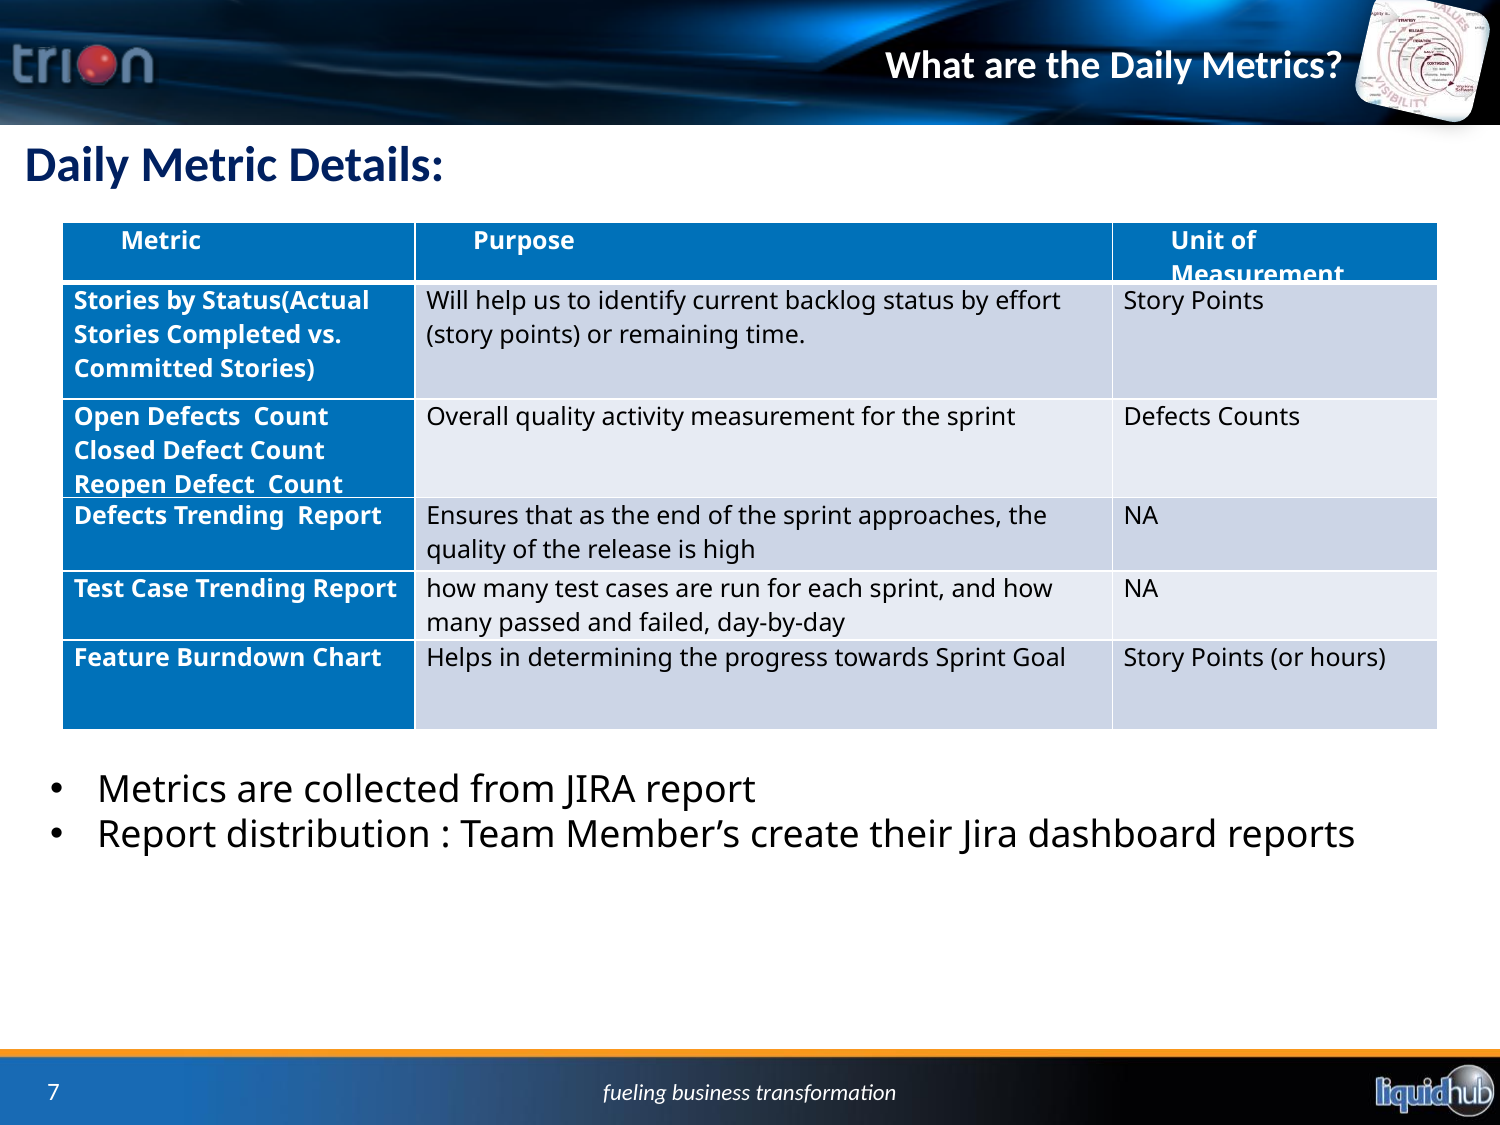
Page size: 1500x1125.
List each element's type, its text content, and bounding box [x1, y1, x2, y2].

text_box Daily Metric Details: [10, 124, 1496, 200]
text_box Metrics are collected from JIRA report Report distribution : Team Member’s create their Jira dashboard reports [35, 758, 1391, 863]
table_cell Test Case Trending Report [63, 572, 414, 639]
table_cell Defects Counts [1113, 400, 1437, 497]
table_cell Open Defects Count Closed Defect Count Reopen Defect Count [63, 400, 414, 497]
table_cell Defects Trending Report [63, 498, 414, 570]
table_cell Story Points (or hours) [1113, 641, 1437, 729]
title What are the Daily Metrics? [23, 37, 1352, 88]
table_cell NA [1113, 498, 1437, 570]
table_header Purpose [416, 223, 1112, 280]
table_header Unit of Measurement [1113, 223, 1437, 280]
picture [0, 0, 1500, 125]
table_header Metric [63, 223, 414, 280]
table_cell Will help us to identify current backlog status by effort (story points) or remaining time. [416, 285, 1112, 398]
table_cell Ensures that as the end of the sprint approaches, the quality of the release is high [416, 498, 1112, 570]
table_cell how many test cases are run for each sprint, and how many passed and failed, day-by-day [416, 572, 1112, 639]
table_cell Story Points [1113, 285, 1437, 398]
table_cell Helps in determining the progress towards Sprint Goal [416, 641, 1112, 729]
table_cell Stories by Status(Actual Stories Completed vs. Committed Stories) [63, 285, 414, 398]
table_cell Overall quality activity measurement for the sprint [416, 400, 1112, 497]
table_cell Feature Burndown Chart [63, 641, 414, 729]
picture [0, 1049, 1500, 1125]
table_cell NA [1113, 572, 1437, 639]
